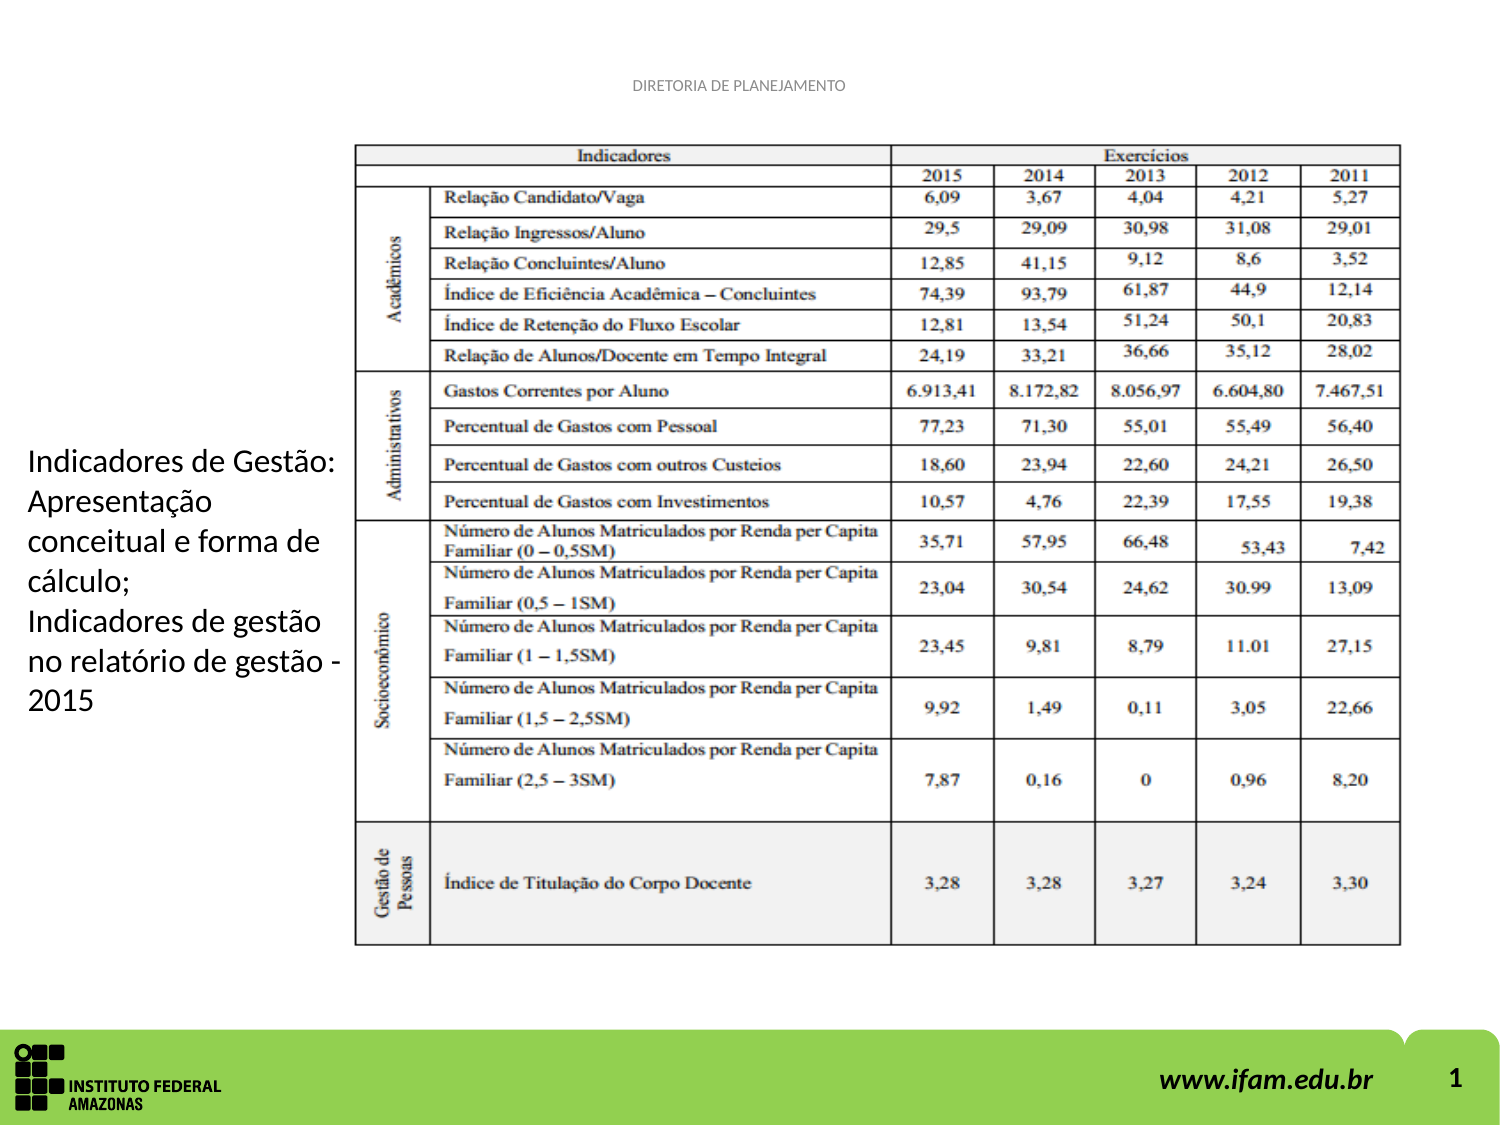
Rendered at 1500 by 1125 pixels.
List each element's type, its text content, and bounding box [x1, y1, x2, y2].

text_box [0, 1029, 1500, 1125]
text_box Indicadores de Gestão: Apresentação conceitual e forma de cálculo; Indicadores de gestão no relatório de gestão - 2015 [12, 468, 342, 740]
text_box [14, 1043, 222, 1111]
subtitle DIRETORIA DE PLANEJAMENTO [44, 19, 1435, 102]
text_box www.ifam.edu.br [927, 1052, 1388, 1103]
picture [348, 137, 1412, 949]
slide_number 1 [1411, 1046, 1500, 1106]
